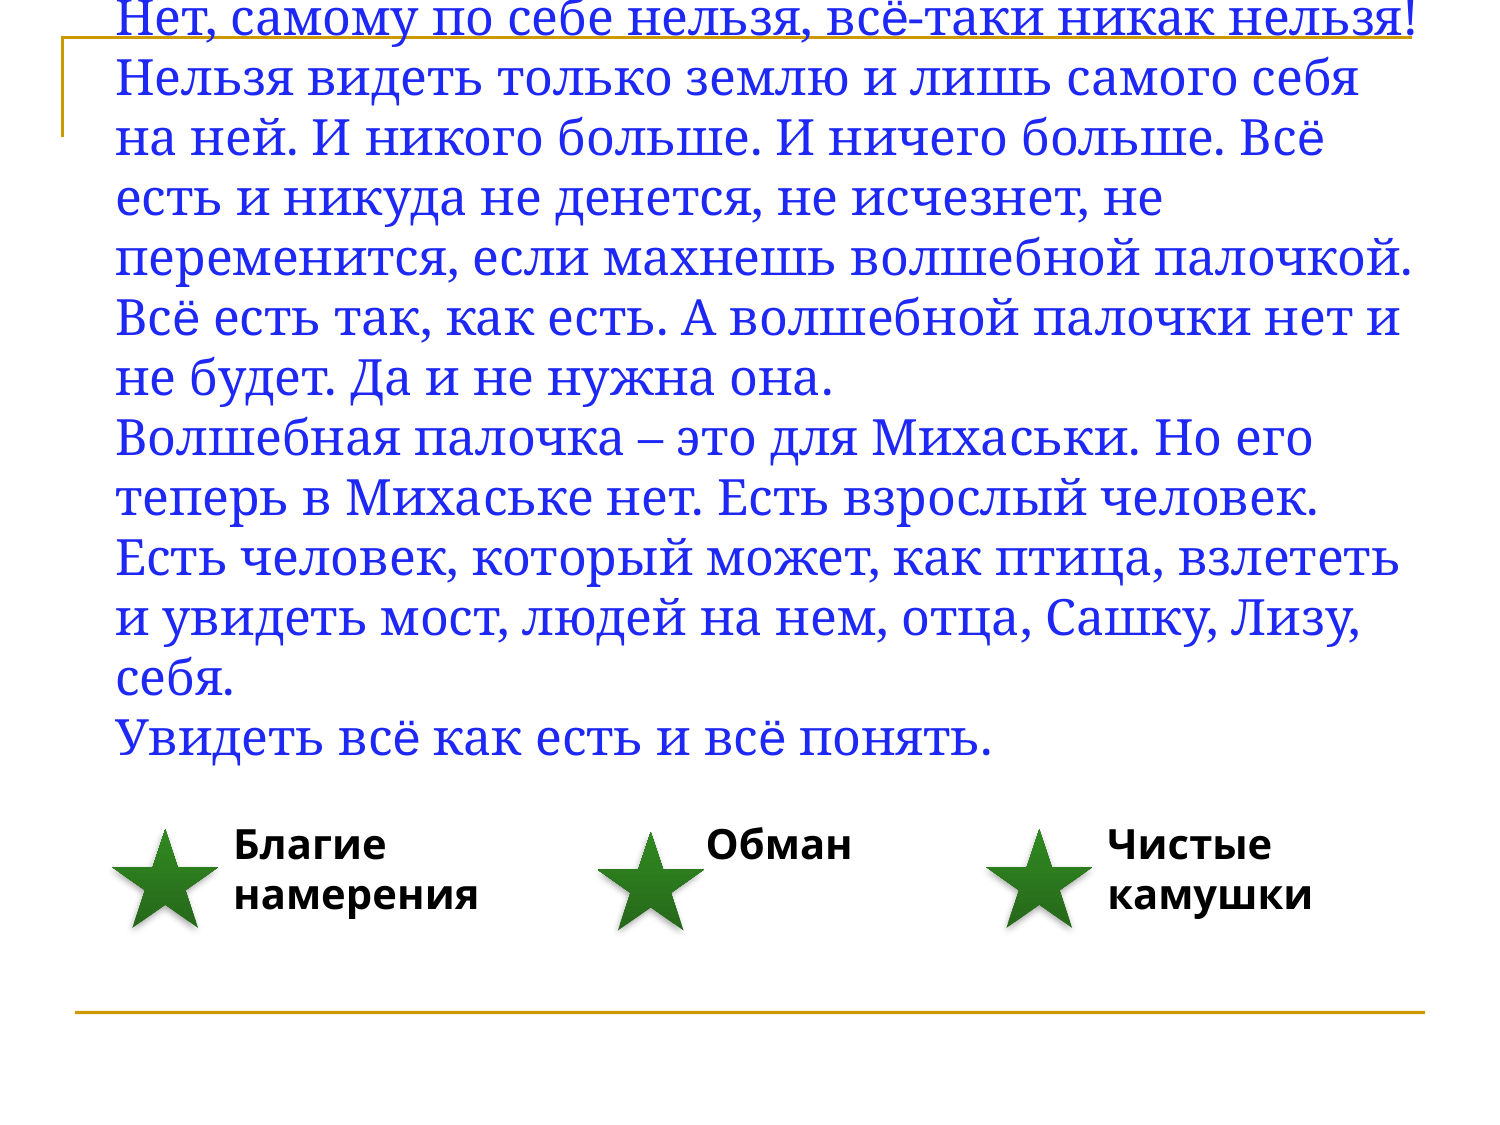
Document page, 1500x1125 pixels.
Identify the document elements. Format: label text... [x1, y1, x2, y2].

text_box [112, 829, 219, 928]
title Нет, самому по себе нельзя, всё-таки никак нельзя! Нельзя видеть только землю и лишь самого себя на ней. И никого больше. И ничего больше. Всё есть и никуда не денется, не исчезнет, не переменится, если махнешь волшебной палочкой. Всё есть так, как есть. А волшебной палочки нет и не будет. Да и не нужна она. Волшебная палочка – это для Михаськи. Но его теперь в Михаське нет. Есть взрослый человек. Есть человек, который может, как птица, взлететь и увидеть мост, людей на нем, отца, Сашку, Лизу, себя. Увидеть всё как есть и всё понять. [100, 172, 1451, 833]
text_box Обман [690, 810, 892, 876]
text_box Чистые камушки [1092, 810, 1353, 926]
text_box [597, 832, 704, 931]
text_box [986, 829, 1093, 928]
text_box Благие намерения [218, 810, 538, 926]
